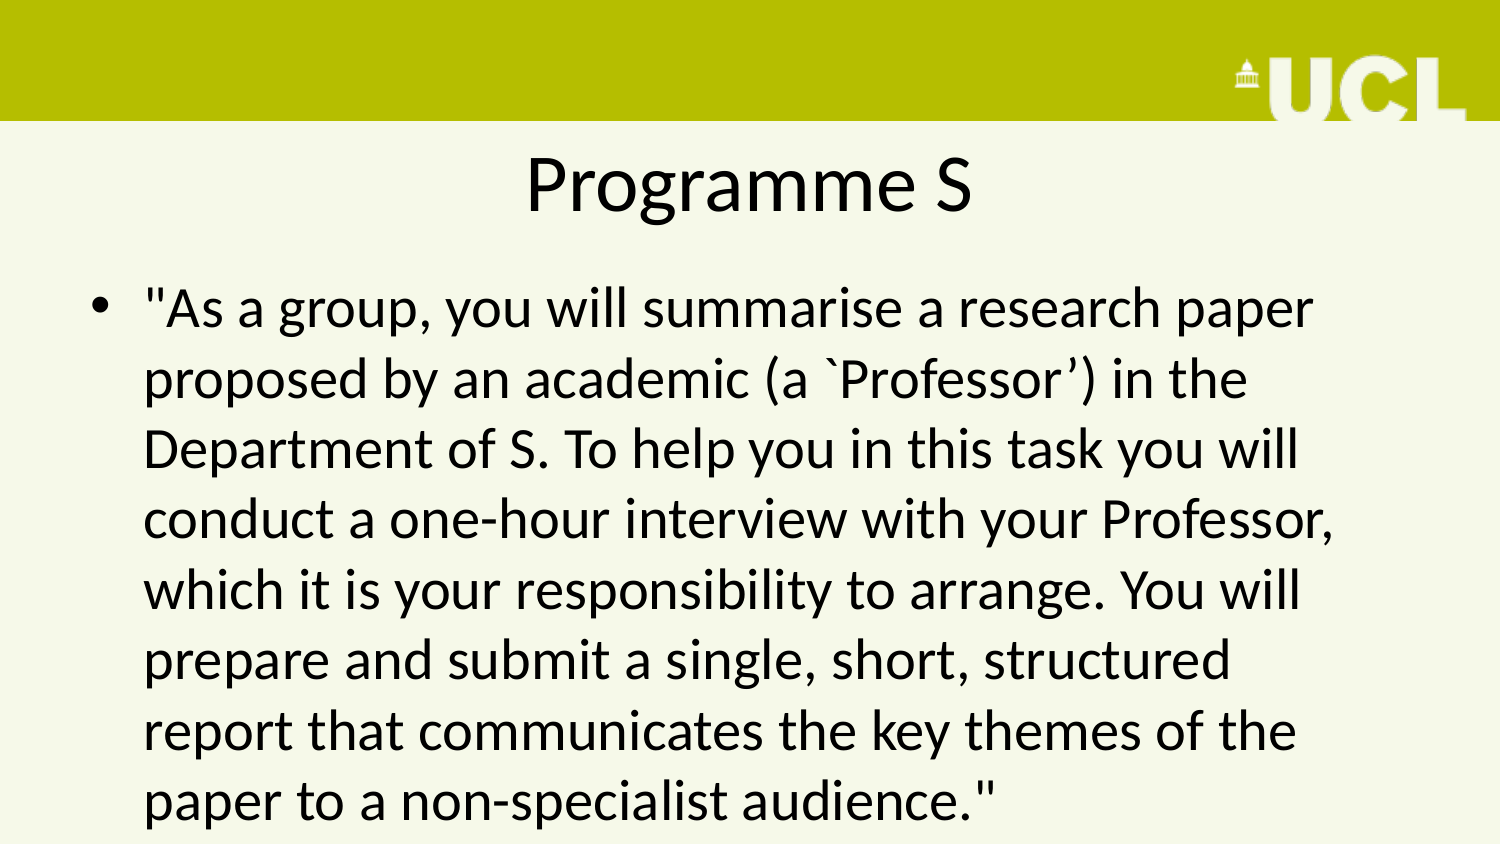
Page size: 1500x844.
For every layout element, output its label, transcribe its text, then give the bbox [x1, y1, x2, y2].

list "As a group, you will summarise a research paper proposed by an academic (a `Professor’) in the Department of S. To help you in this task you will conduct a one-hour interview with your Professor, which it is your responsibility to arrange. You will prepare and submit a single, short, structured report that communicates the key themes of the paper to a non-specialist audience." [75, 261, 1410, 844]
title Programme S [75, 130, 1425, 236]
picture [0, 0, 1500, 121]
